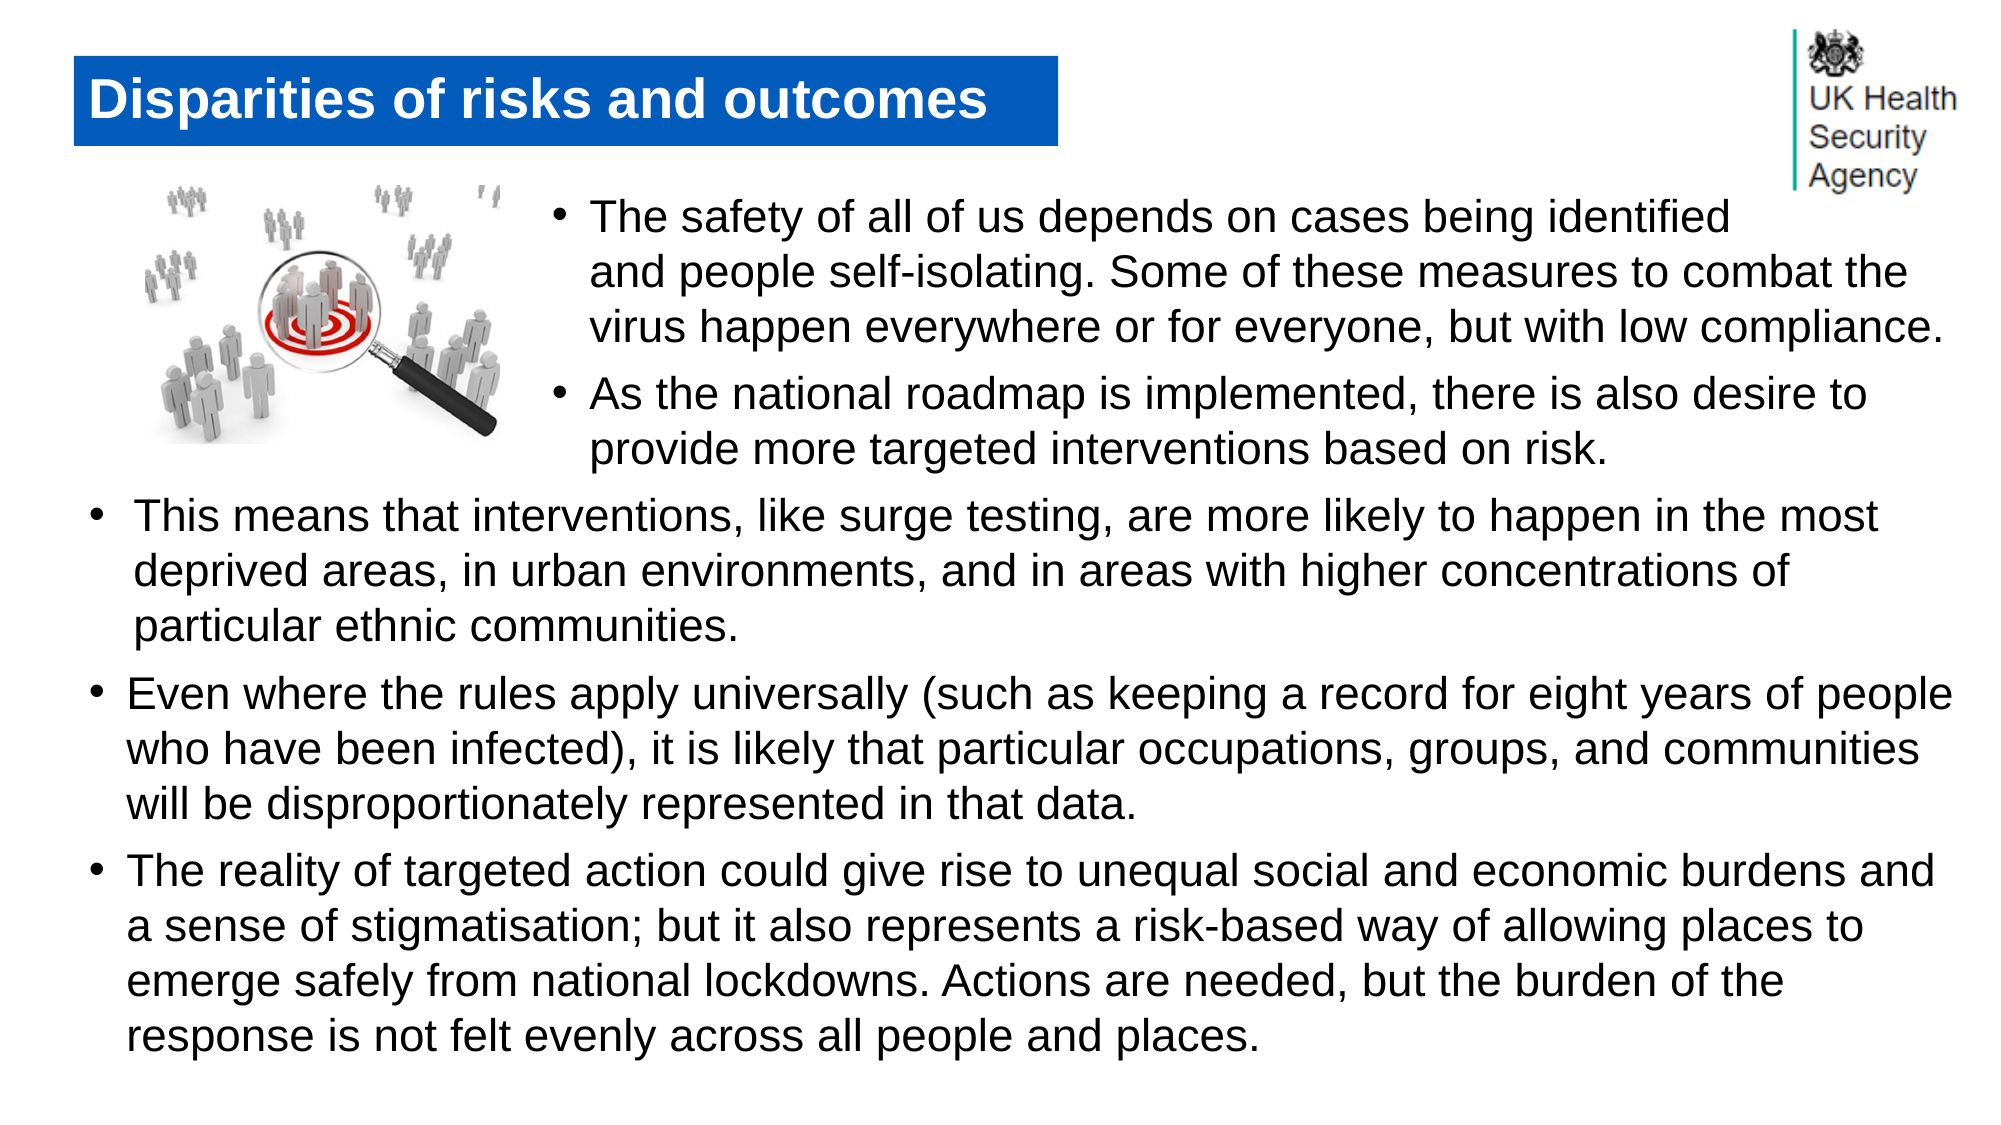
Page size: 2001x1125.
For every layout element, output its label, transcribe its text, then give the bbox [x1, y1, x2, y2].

list The safety of all of us depends on cases being identified and people self-isolating. Some of these measures to combat the virus happen everywhere or for everyone, but with low compliance. As the national roadmap is implemented, there is also desire to provide more targeted interventions based on risk. This means that interventions, like surge testing, are more likely to happen in the most deprived areas, in urban environments, and in areas with higher concentrations of particular ethnic communities. Even where the rules apply universally (such as keeping a record for eight years of people who have been infected), it is likely that particular occupations, groups, and communities will be disproportionately represented in that data. The reality of targeted action could give rise to unequal social and economic burdens and a sense of stigmatisation; but it also represents a risk-based way of allowing places to emerge safely from national lockdowns. Actions are needed, but the burden of the response is not felt evenly across all people and places. [73, 178, 1983, 996]
text_box Disparities of risks and outcomes [73, 55, 1059, 146]
picture [1777, 15, 1983, 211]
picture [145, 185, 500, 444]
